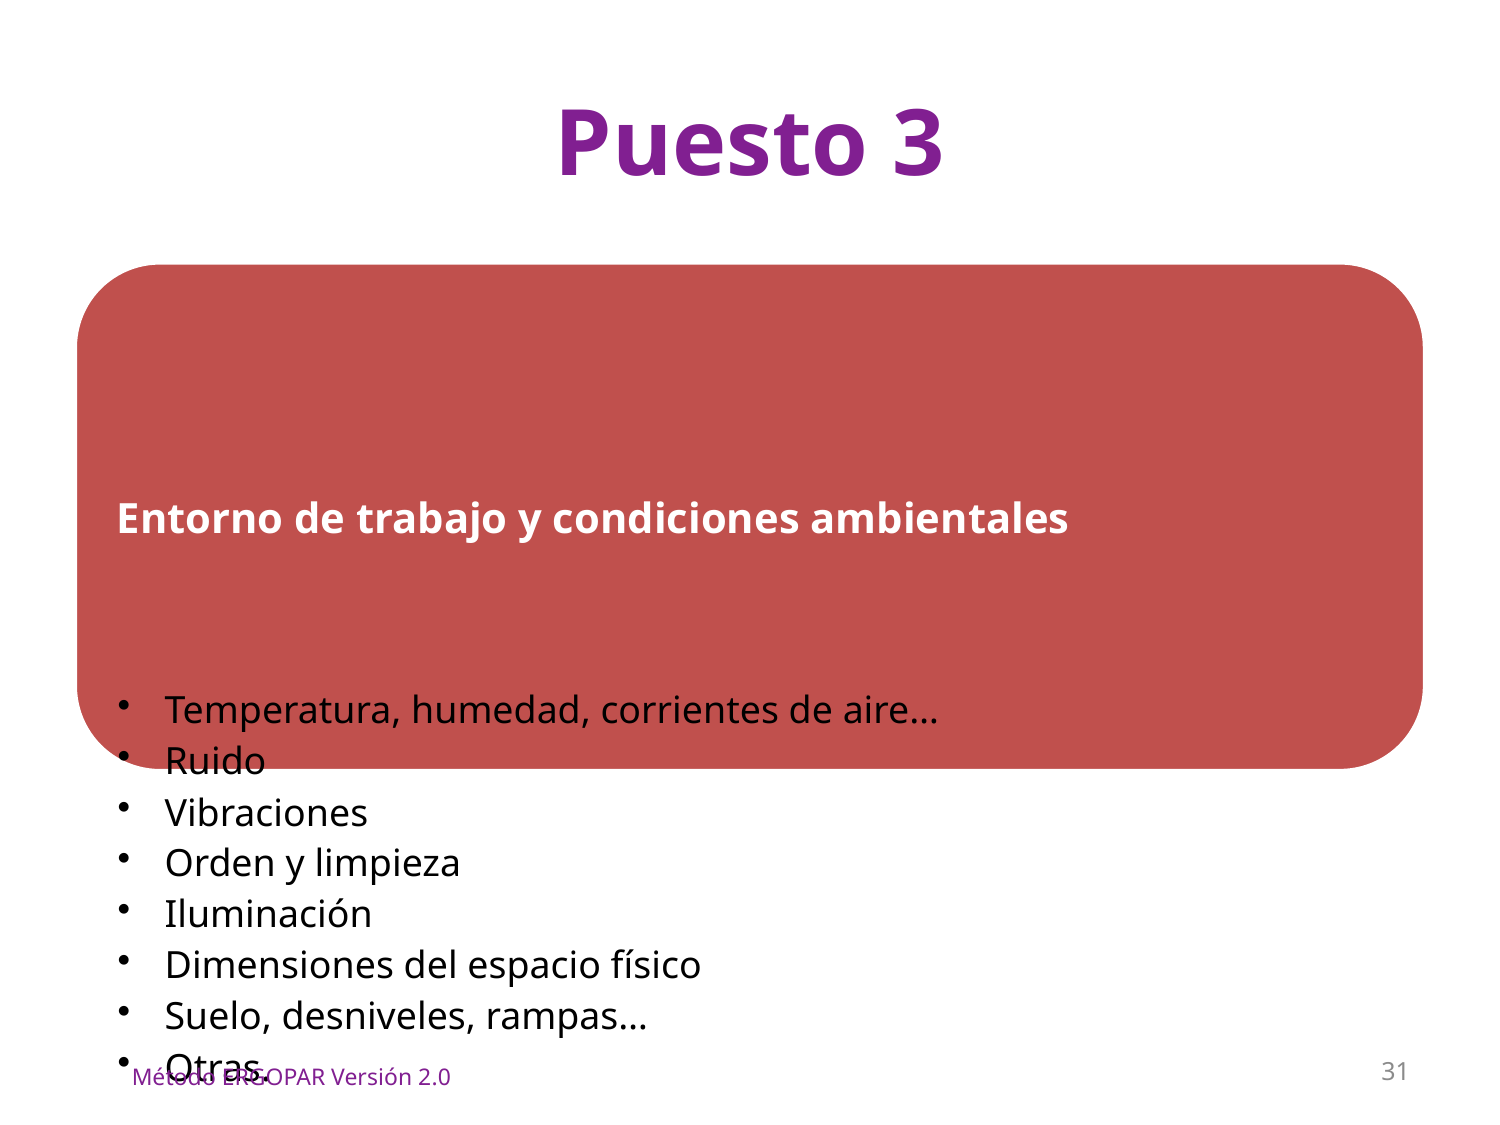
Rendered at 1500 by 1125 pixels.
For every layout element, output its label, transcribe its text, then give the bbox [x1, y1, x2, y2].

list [74, 262, 1426, 1006]
title Puesto 3 [75, 45, 1425, 233]
slide_number 31 [1074, 1042, 1425, 1103]
text_box Método ERGOPAR Versión 2.0 [117, 1054, 938, 1097]
